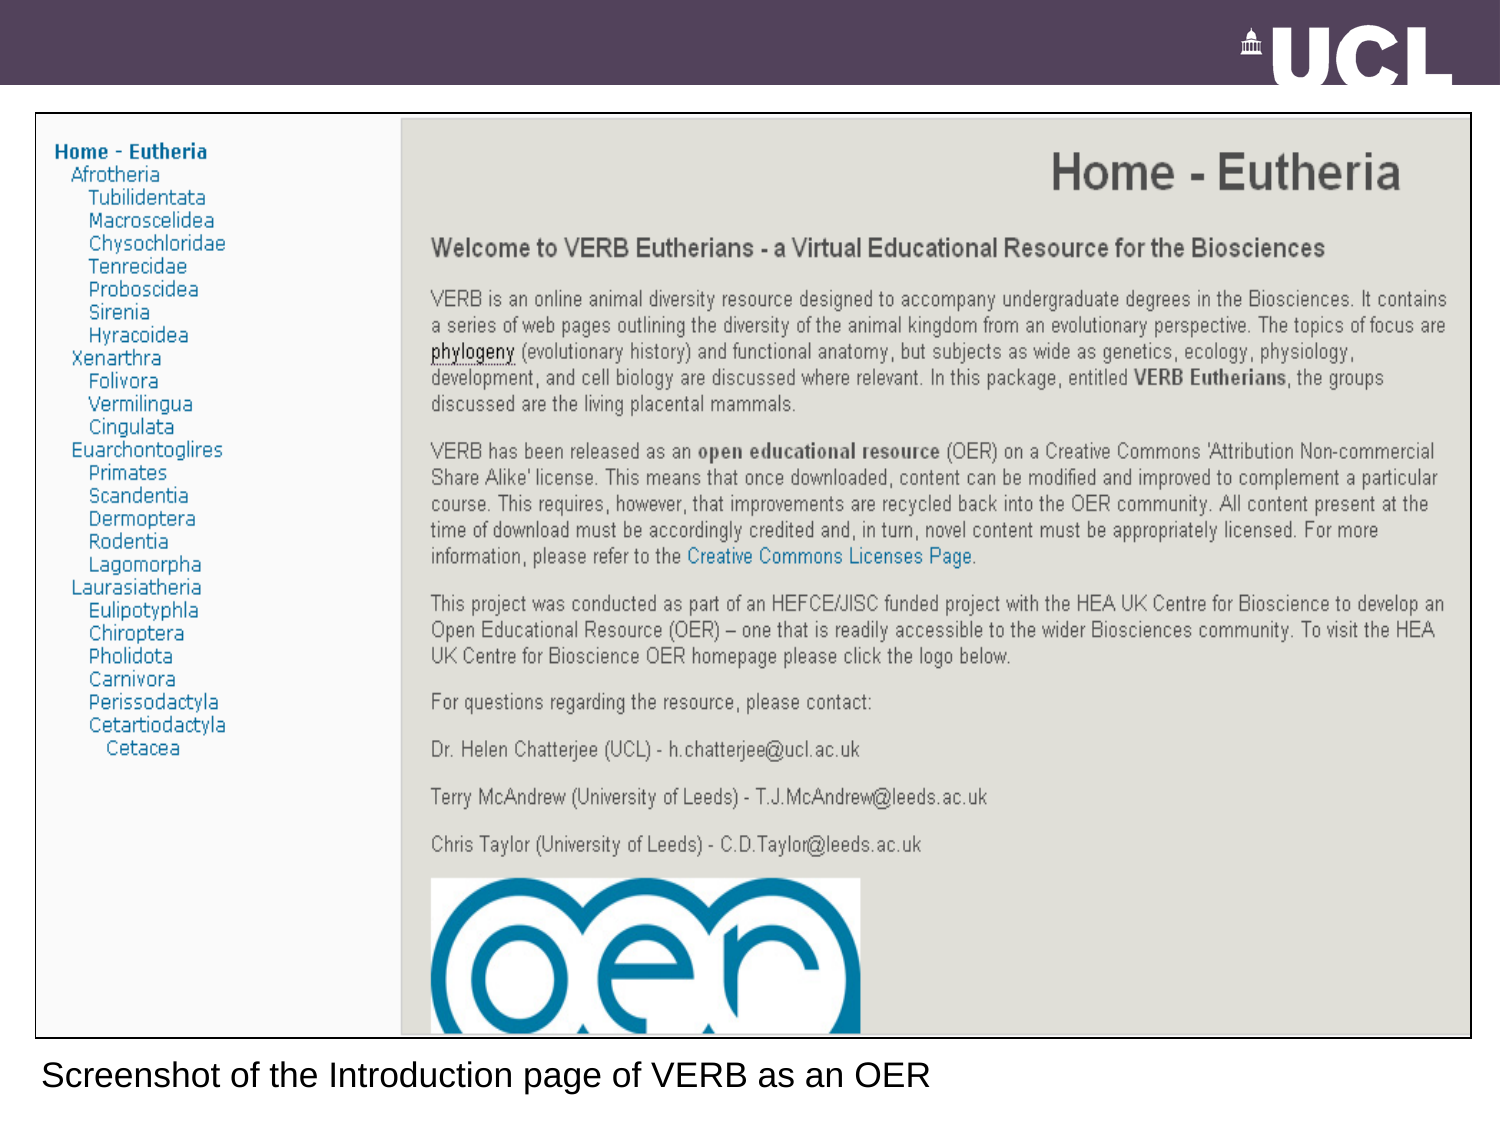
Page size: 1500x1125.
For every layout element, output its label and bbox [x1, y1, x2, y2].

text_box [29, 113, 1471, 1100]
picture [0, 0, 1500, 85]
